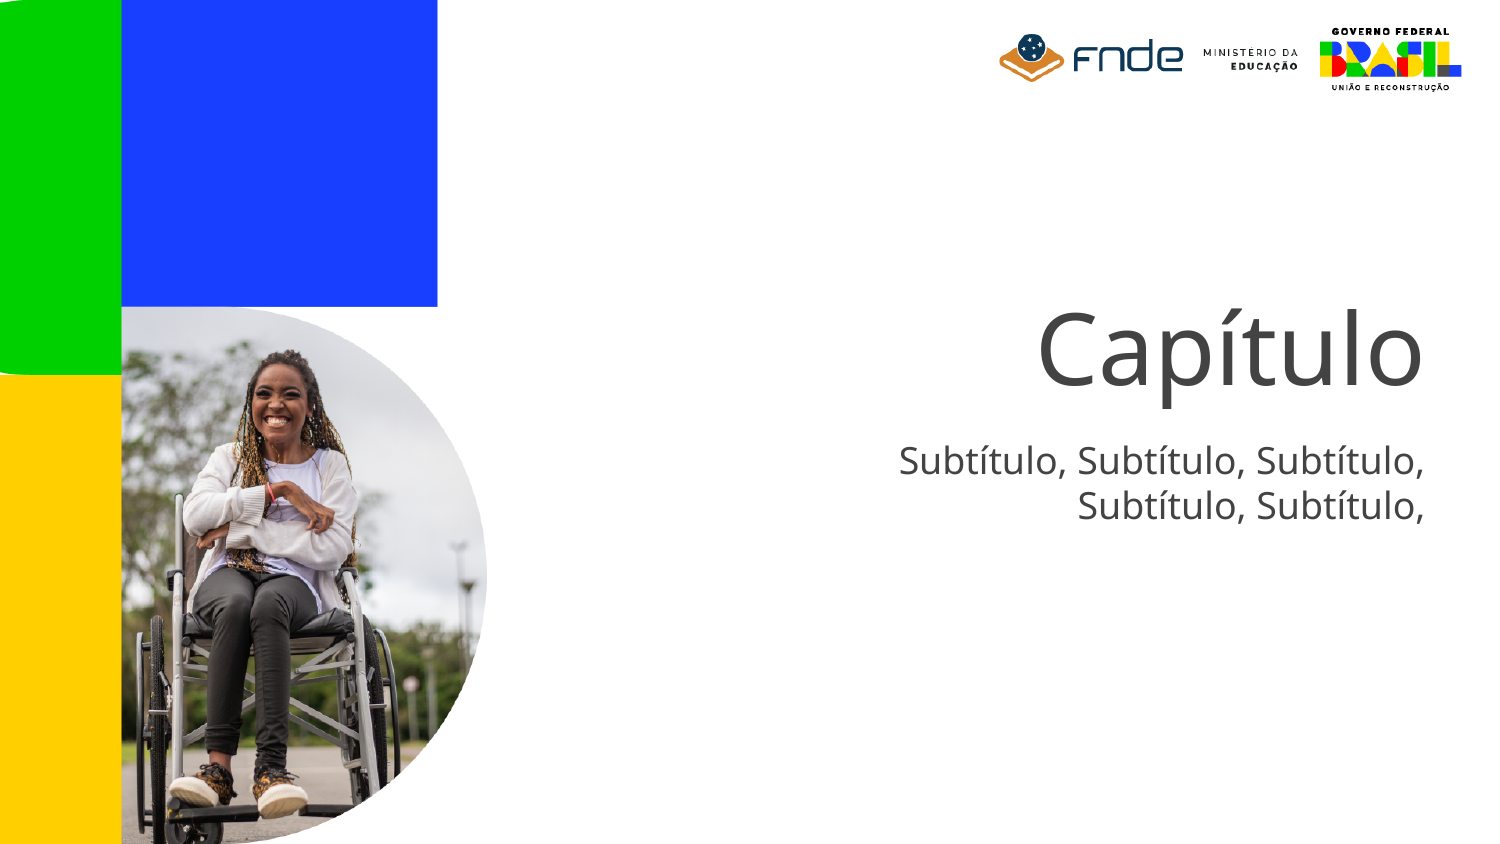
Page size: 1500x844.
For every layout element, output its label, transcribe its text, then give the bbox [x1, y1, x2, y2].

text_box Subtítulo, Subtítulo, Subtítulo, Subtítulo, Subtítulo, [868, 421, 1441, 542]
text_box Capítulo [749, 270, 1441, 421]
picture [0, 0, 1500, 844]
